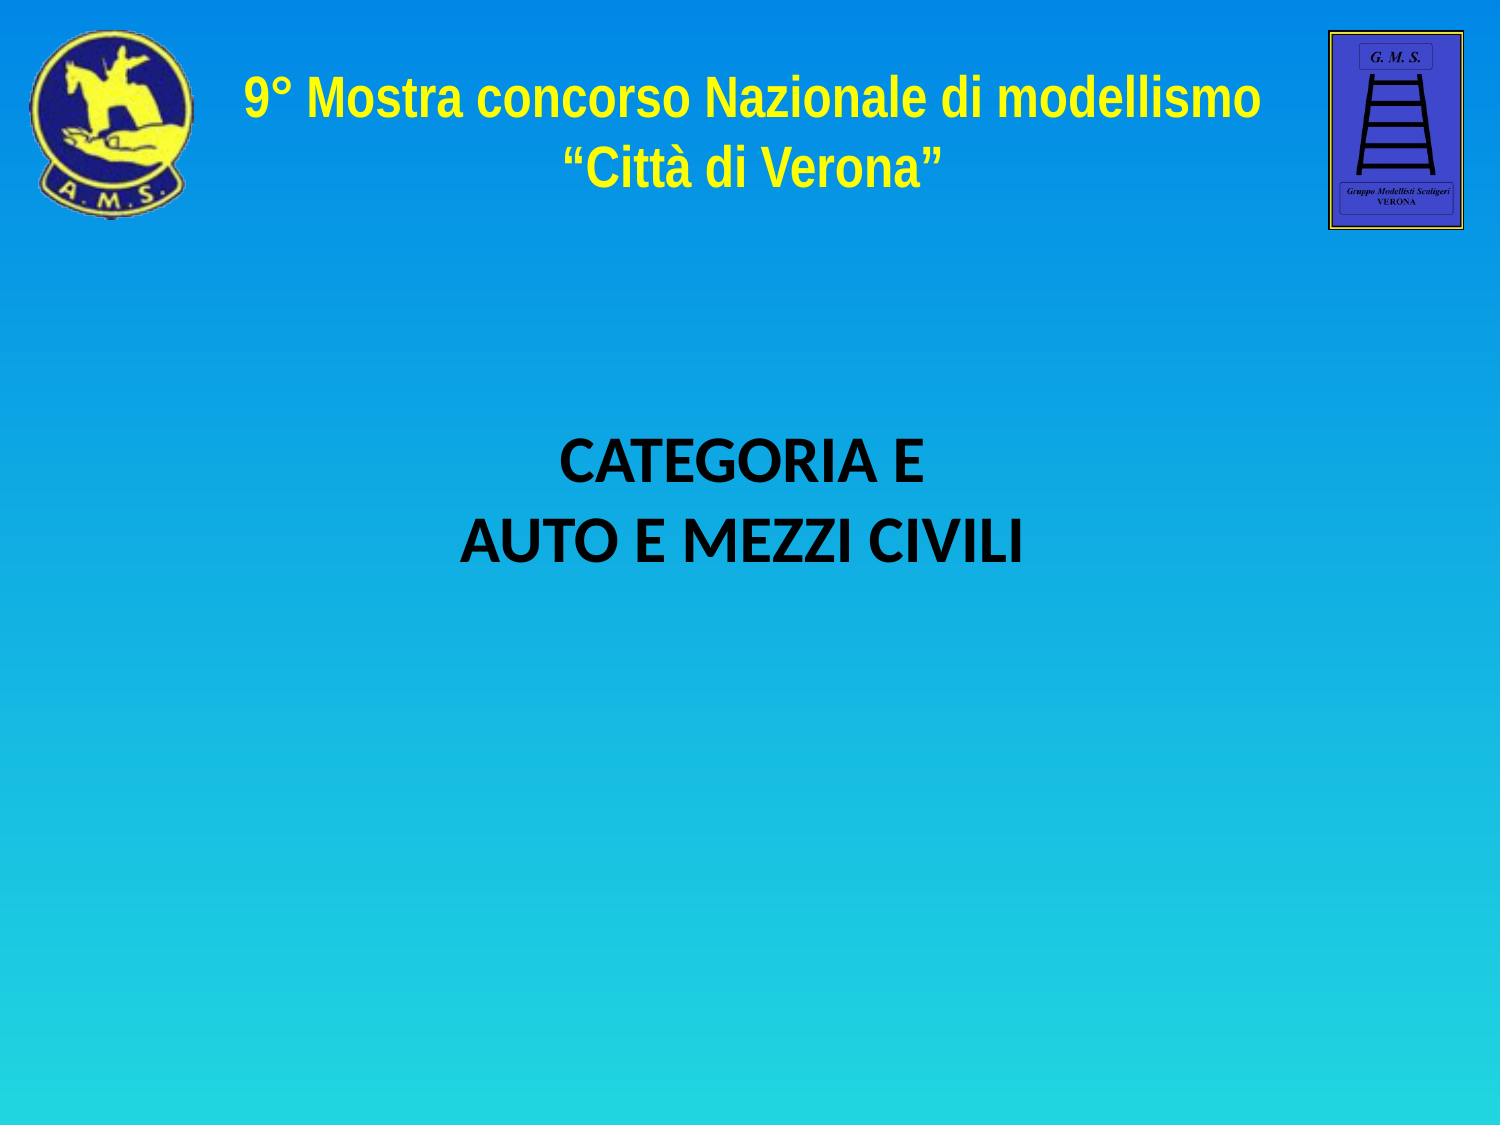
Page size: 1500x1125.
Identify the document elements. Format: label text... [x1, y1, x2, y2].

picture [31, 224, 191, 228]
picture [29, 30, 194, 221]
text_box 9° Mostra concorso Nazionale di modellismo “Città di Verona” [198, 35, 1323, 223]
text_box CATEGORIA E AUTO E MEZZI CIVILI [115, 408, 1370, 794]
picture [1326, 30, 1468, 235]
